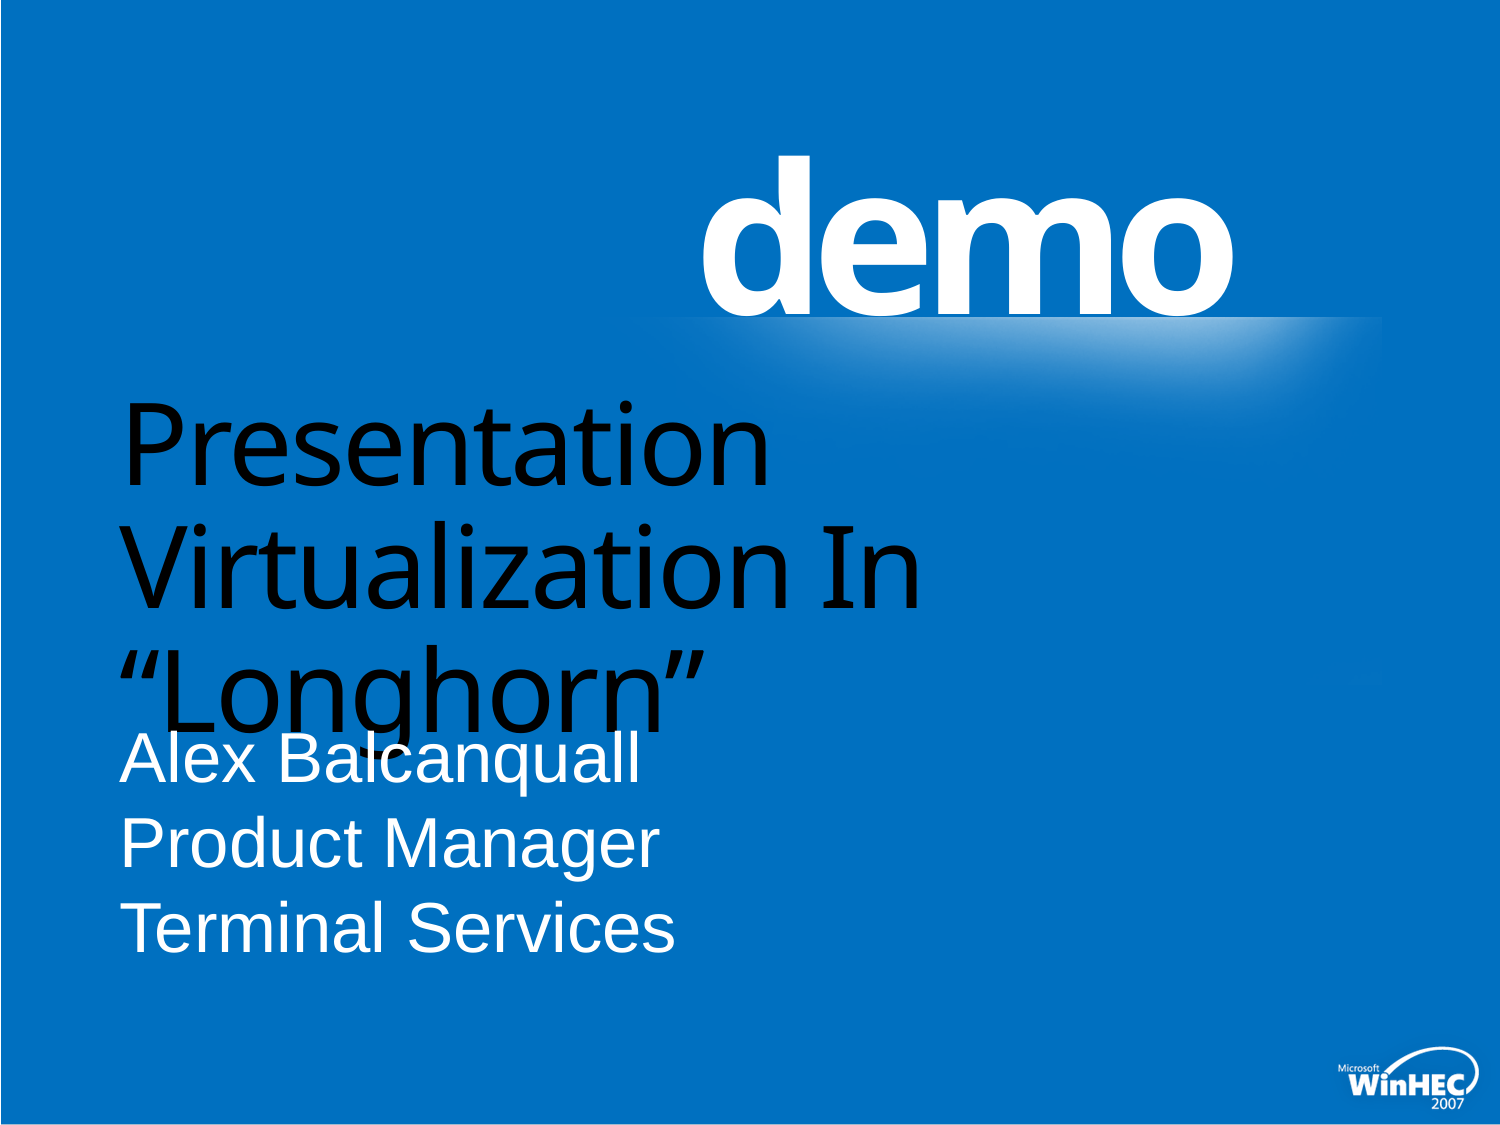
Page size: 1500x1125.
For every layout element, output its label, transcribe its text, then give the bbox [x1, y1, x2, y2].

title Presentation Virtualization In “Longhorn” [119, 386, 591, 637]
picture [0, 0, 1500, 1125]
text_box demo [224, 105, 1243, 356]
subtitle Alex Balcanquall Product Manager Terminal Services [119, 711, 1382, 790]
